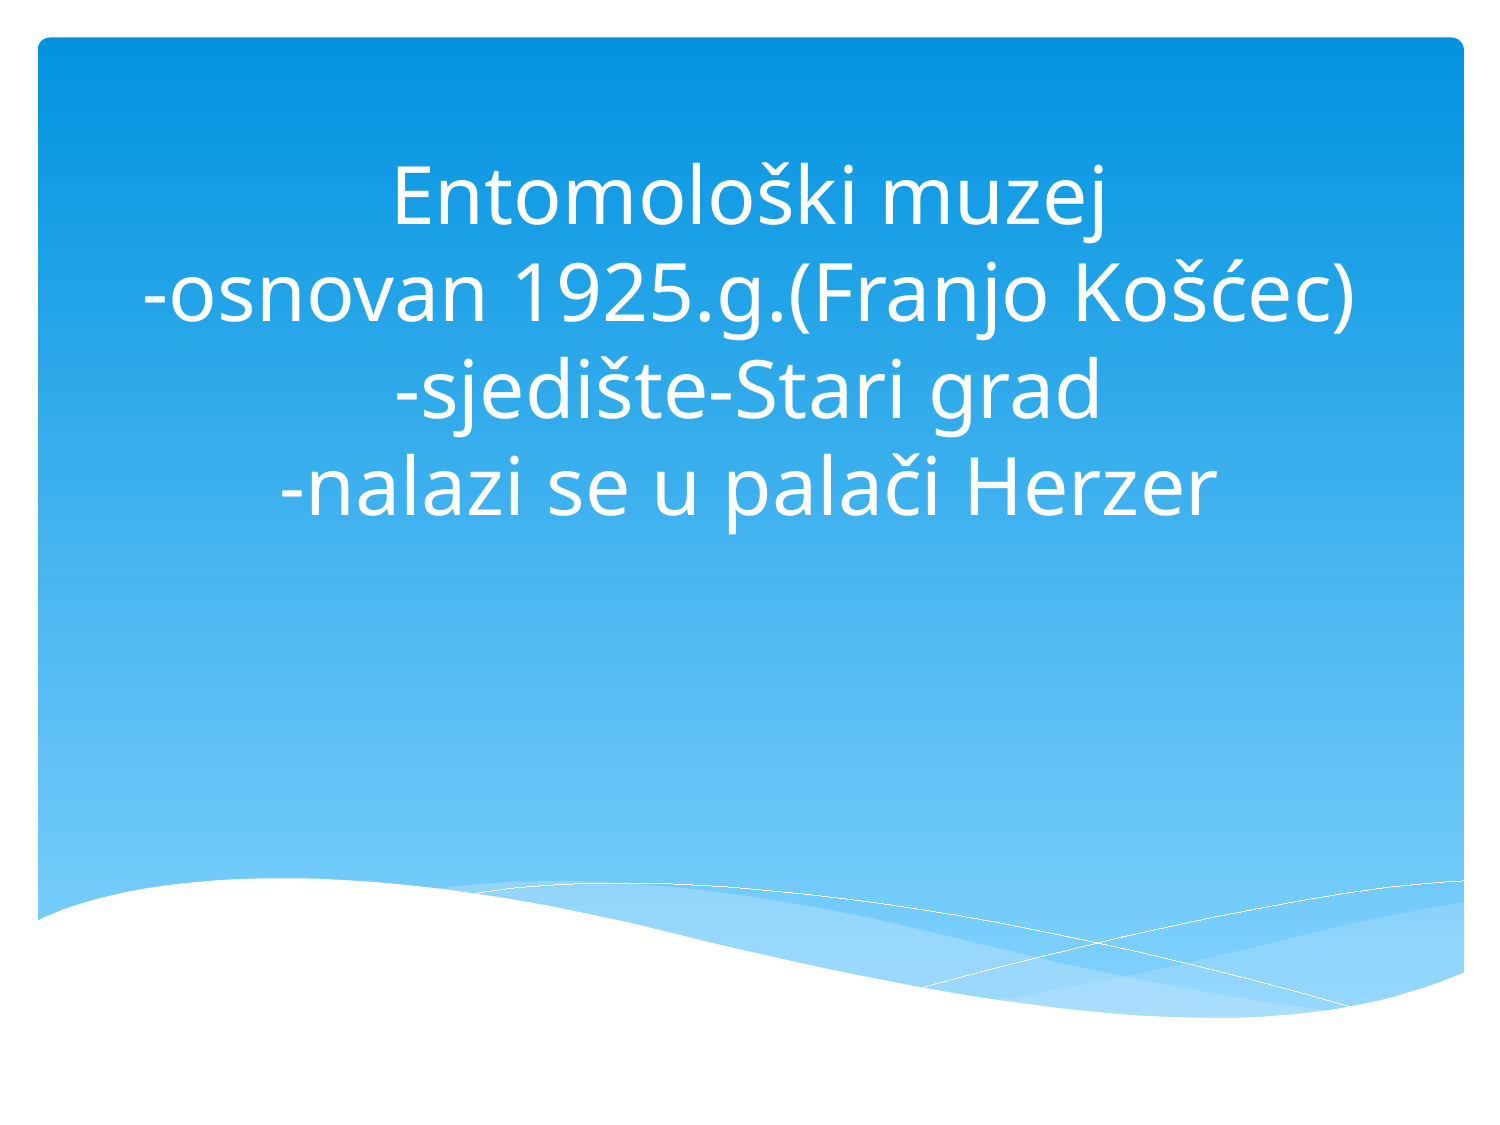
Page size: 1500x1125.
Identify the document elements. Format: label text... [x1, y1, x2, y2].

title Entomološki muzej -osnovan 1925.g.(Franjo Košćec) -sjedište-Stari grad -nalazi se u palači Herzer [112, 66, 1388, 539]
